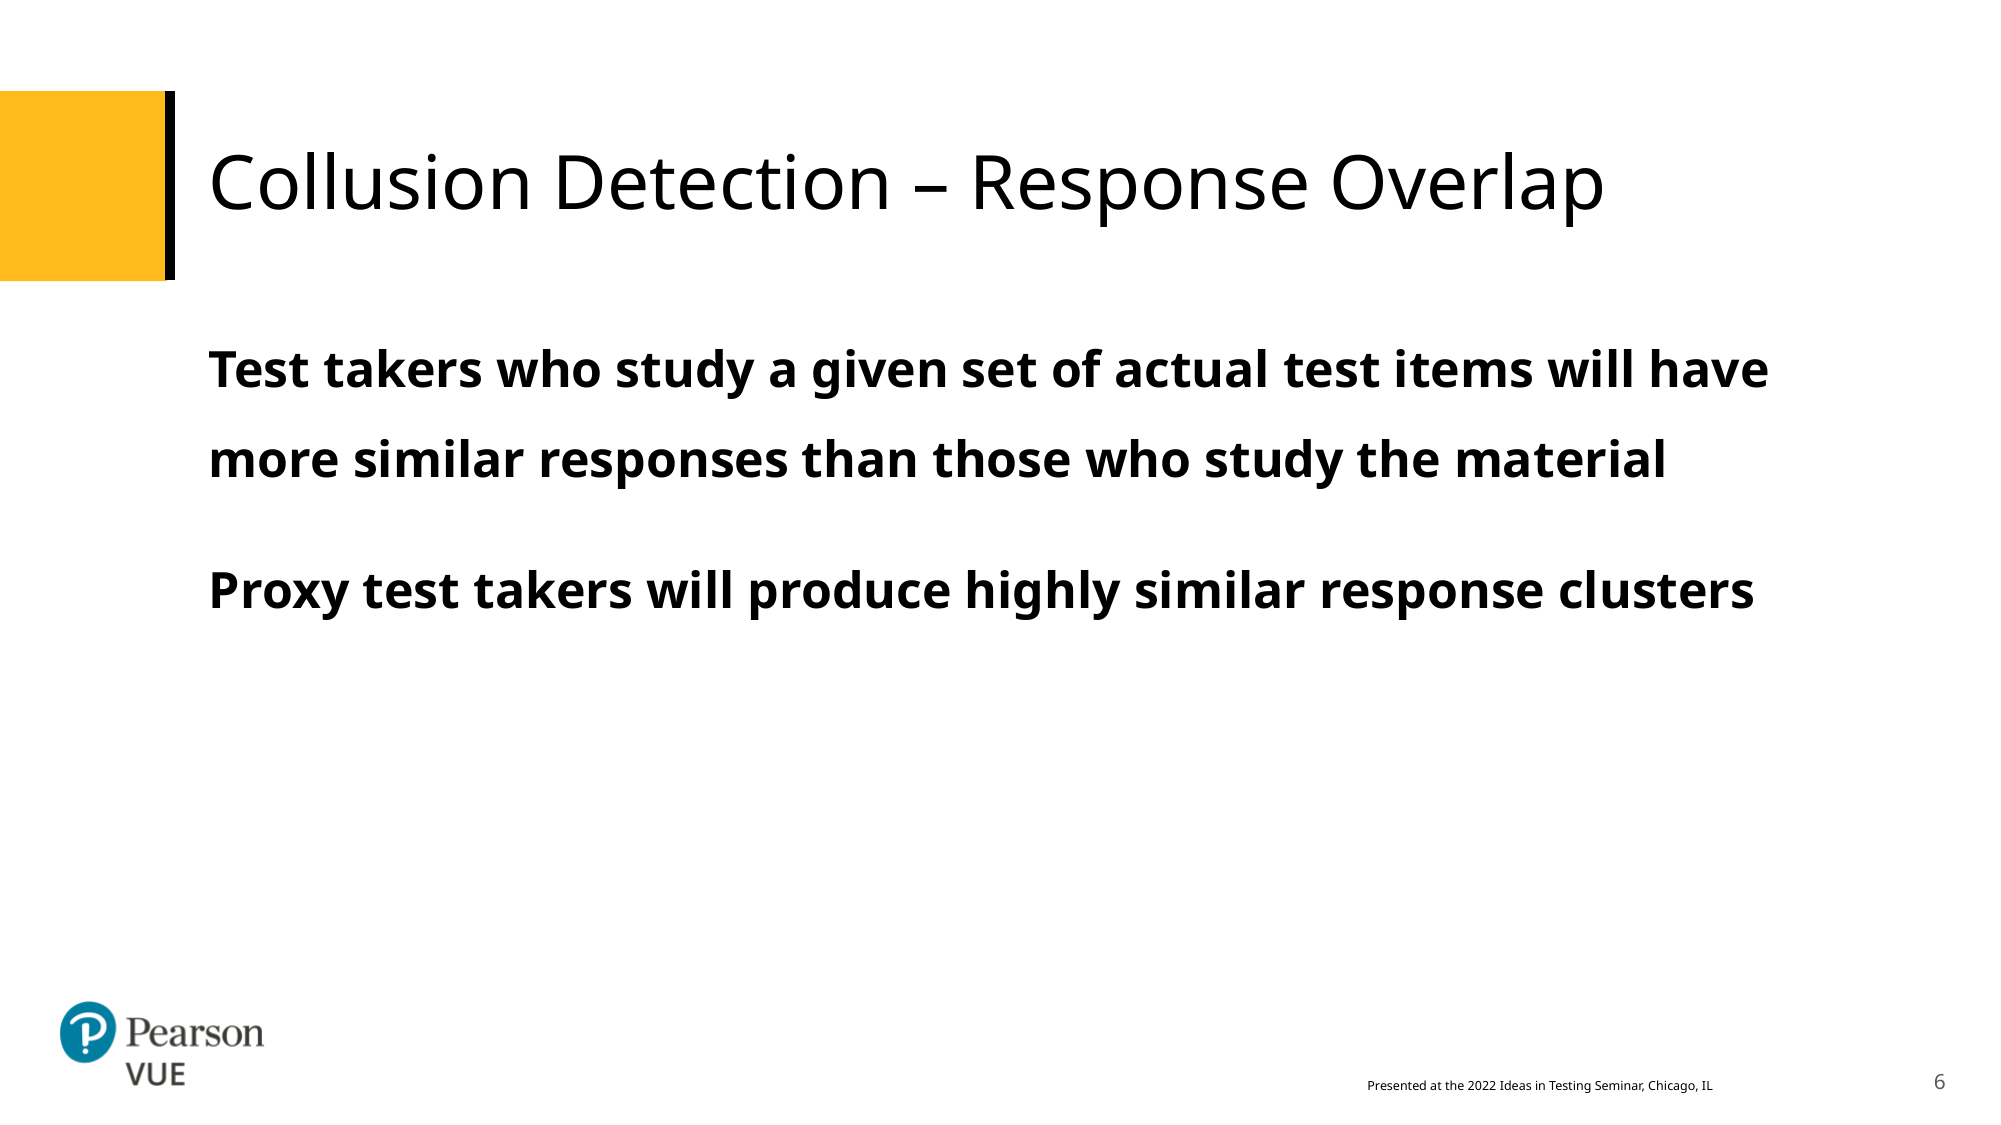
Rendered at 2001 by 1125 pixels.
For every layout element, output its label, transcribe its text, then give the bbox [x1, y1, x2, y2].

title Collusion Detection – Response Overlap [194, 93, 1830, 278]
picture [50, 992, 274, 1095]
list Test takers who study a given set of actual test items will have more similar responses than those who study the material Proxy test takers will produce highly similar response clusters [194, 299, 1830, 945]
slide_number 6 [1894, 1052, 1961, 1113]
